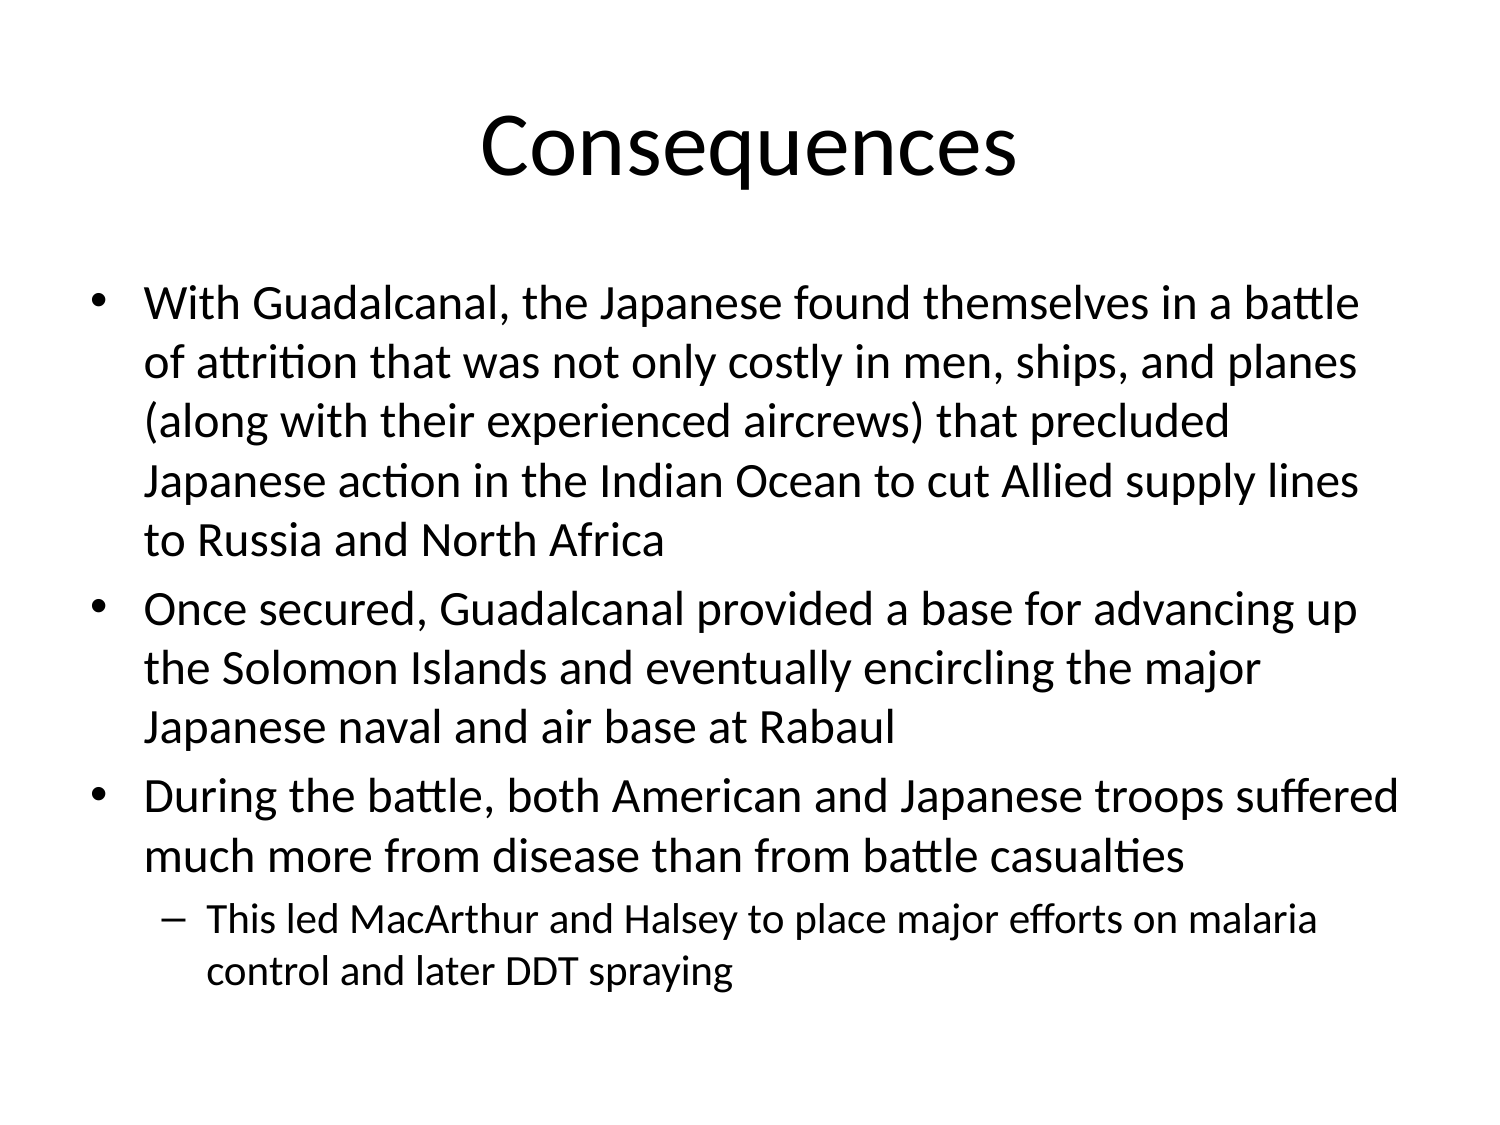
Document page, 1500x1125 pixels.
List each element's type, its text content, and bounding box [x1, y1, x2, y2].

title Consequences [75, 45, 1425, 233]
list With Guadalcanal, the Japanese found themselves in a battle of attrition that was not only costly in men, ships, and planes (along with their experienced aircrews) that precluded Japanese action in the Indian Ocean to cut Allied supply lines to Russia and North Africa Once secured, Guadalcanal provided a base for advancing up the Solomon Islands and eventually encircling the major Japanese naval and air base at Rabaul During the battle, both American and Japanese troops suffered much more from disease than from battle casualties This led MacArthur and Halsey to place major efforts on malaria control and later DDT spraying [75, 262, 1425, 1005]
